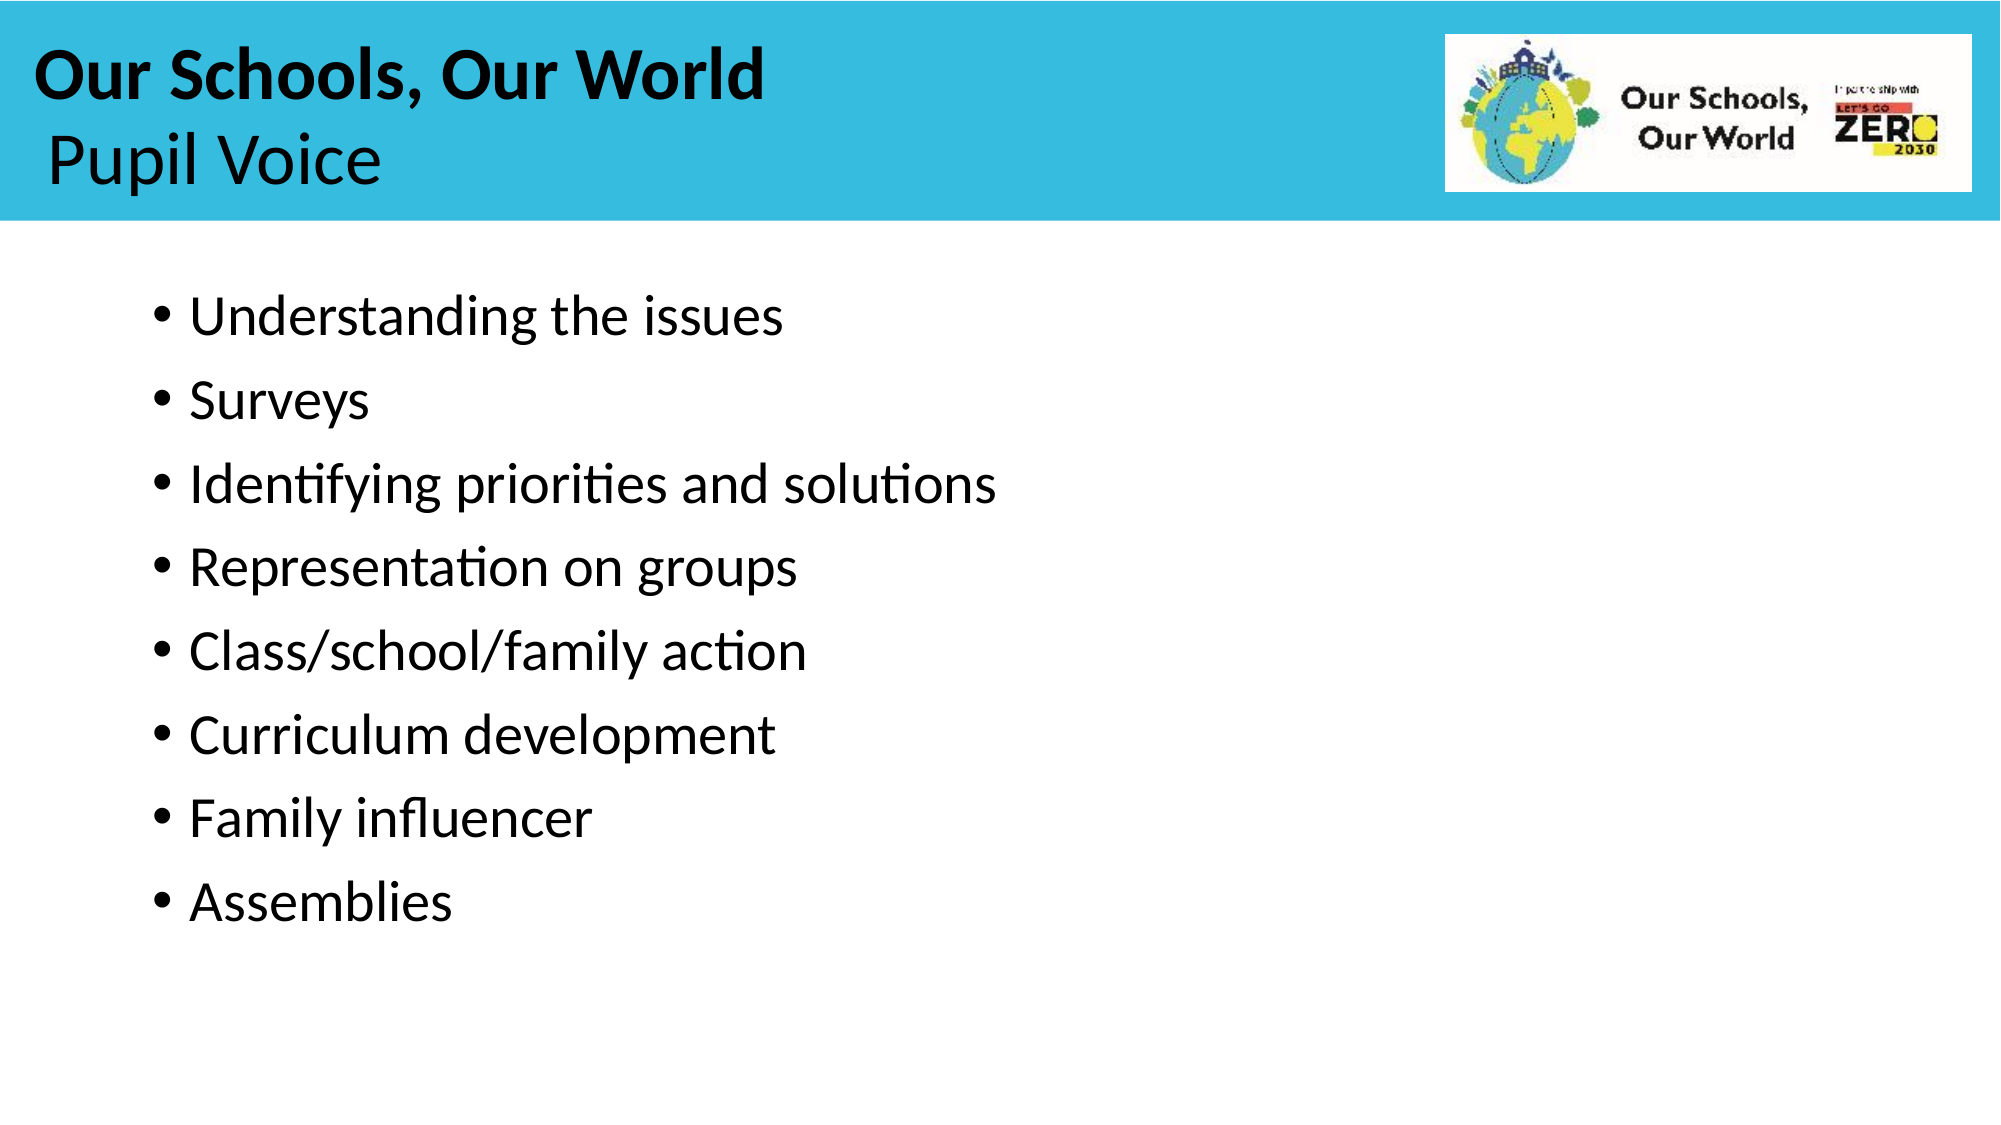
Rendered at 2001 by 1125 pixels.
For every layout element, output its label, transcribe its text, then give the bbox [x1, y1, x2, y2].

picture [1445, 33, 1972, 193]
text_box Understanding the issues Surveys Identifying priorities and solutions Representation on groups Class/school/family action Curriculum development Family influencer Assemblies [137, 277, 1271, 1125]
title Our Schools, Our World Pupil Voice [0, 0, 2000, 221]
